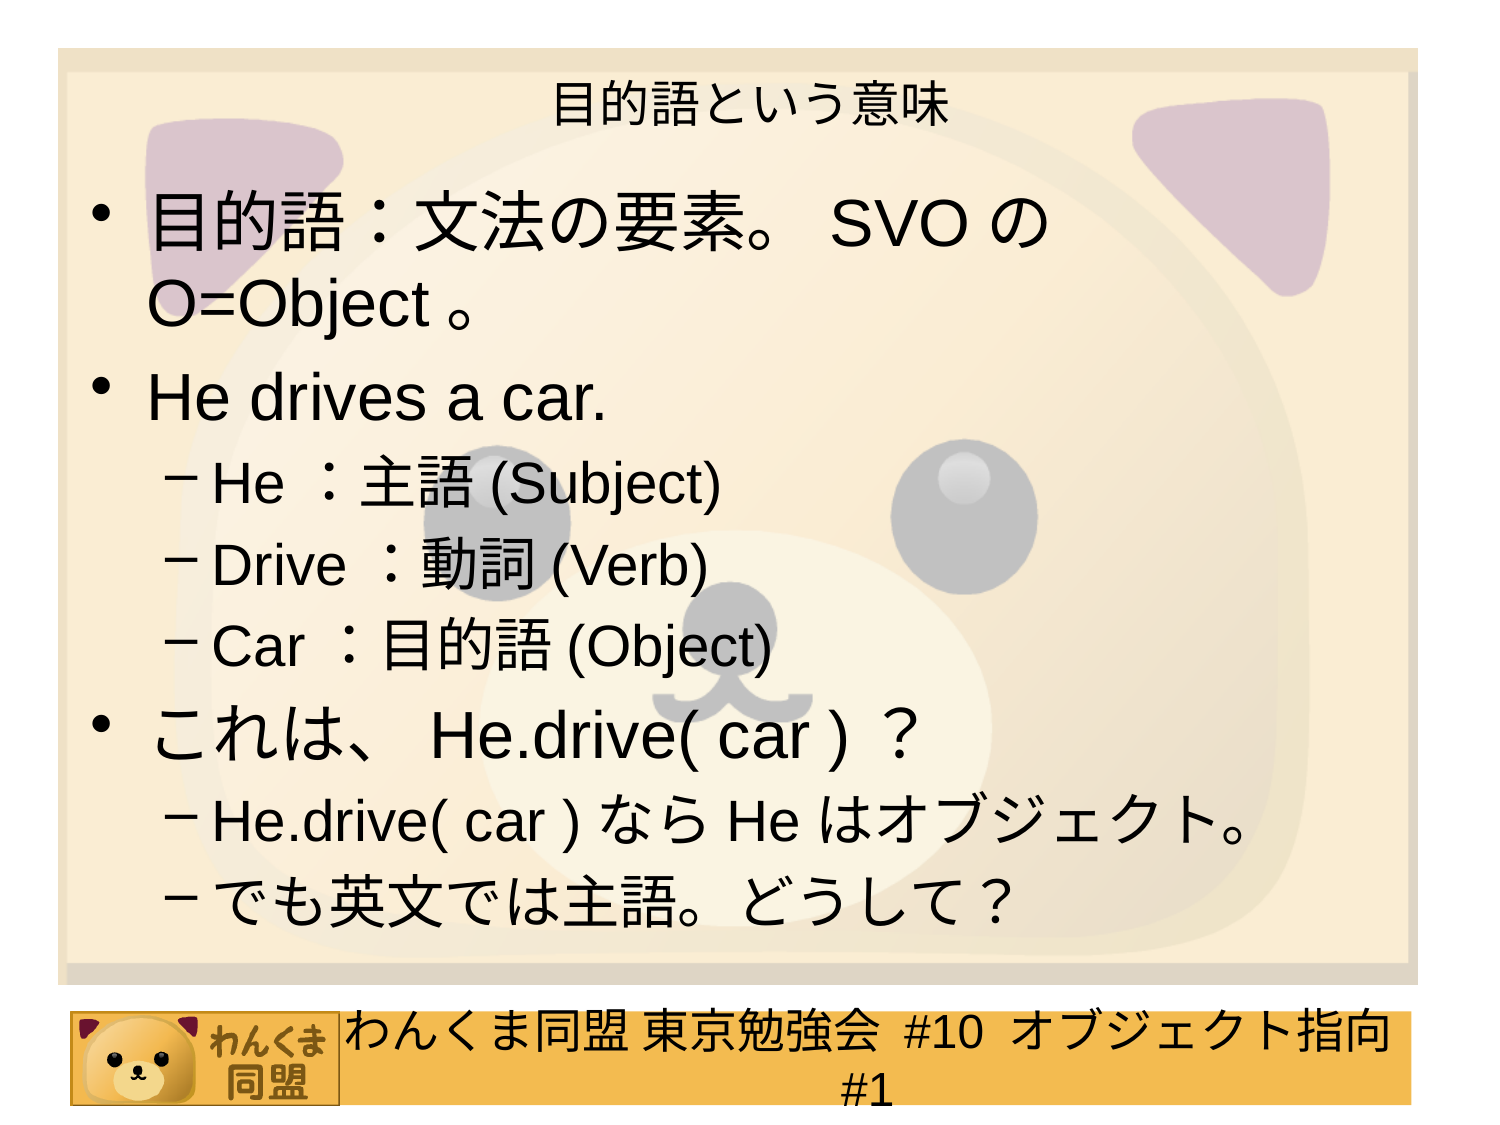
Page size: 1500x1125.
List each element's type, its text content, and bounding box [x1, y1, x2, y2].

picture [58, 48, 1418, 985]
title 目的語という意味 [74, 44, 1426, 162]
list 目的語：文法の要素。SVOのO=Object。 He drives a car. He：主語(Subject) Drive：動詞(Verb) Car：目的語(Object) これは、He.drive( car )？ He.drive( car )ならHeはオブジェクト。 でも英文では主語。どうして？ [74, 172, 1426, 1006]
picture [70, 1011, 340, 1106]
